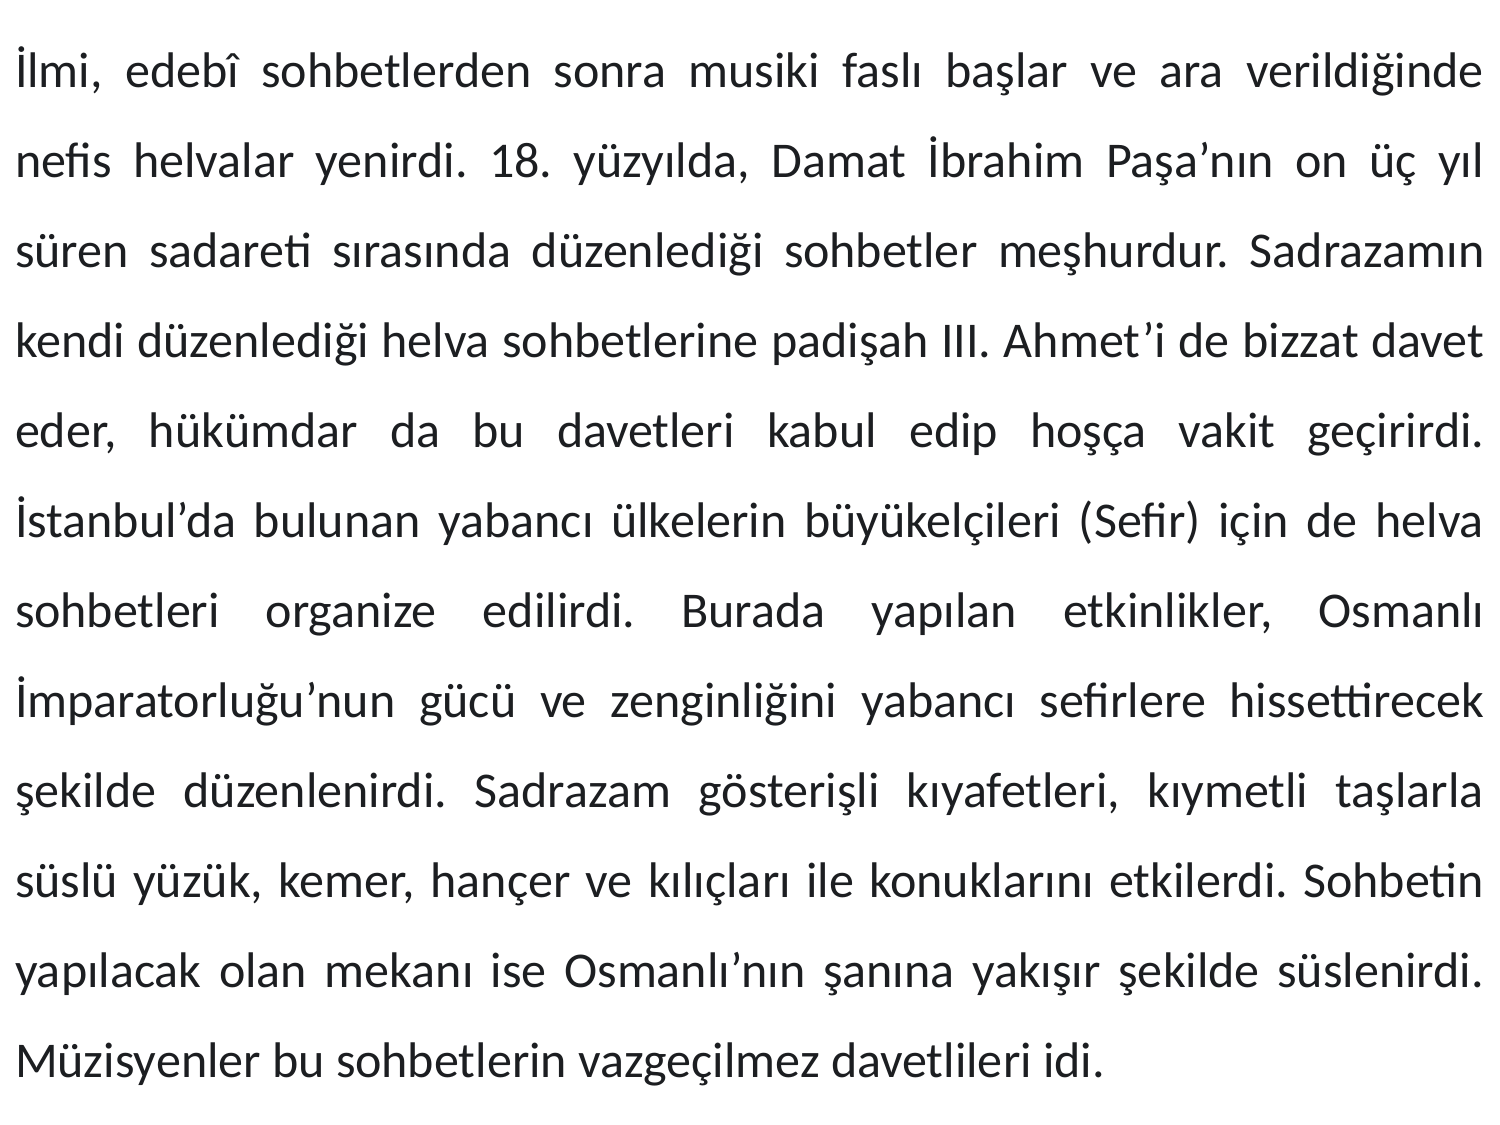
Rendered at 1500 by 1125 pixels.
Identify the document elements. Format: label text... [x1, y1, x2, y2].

list İlmi, edebî sohbetlerden sonra musiki faslı başlar ve ara verildiğinde nefis helvalar yenirdi. 18. yüzyılda, Damat İbrahim Paşa’nın on üç yıl süren sadareti sırasında düzenlediği sohbetler meşhurdur. Sadrazamın kendi düzenlediği helva sohbetlerine padişah III. Ahmet’i de bizzat davet eder, hükümdar da bu davetleri kabul edip hoşça vakit geçirirdi. İstanbul’da bulunan yabancı ülkelerin büyükelçileri (Sefir) için de helva sohbetleri organize edilirdi. Burada yapılan etkinlikler, Osmanlı İmparatorluğu’nun gücü ve zenginliğini yabancı sefirlere hissettirecek şekilde düzenlenirdi. Sadrazam gösterişli kıyafetleri, kıymetli taşlarla süslü yüzük, kemer, hançer ve kılıçları ile konuklarını etkilerdi. Sohbetin yapılacak olan mekanı ise Osmanlı’nın şanına yakışır şekilde süslenirdi. Müzisyenler bu sohbetlerin vazgeçilmez davetlileri idi. [0, 0, 1500, 1125]
